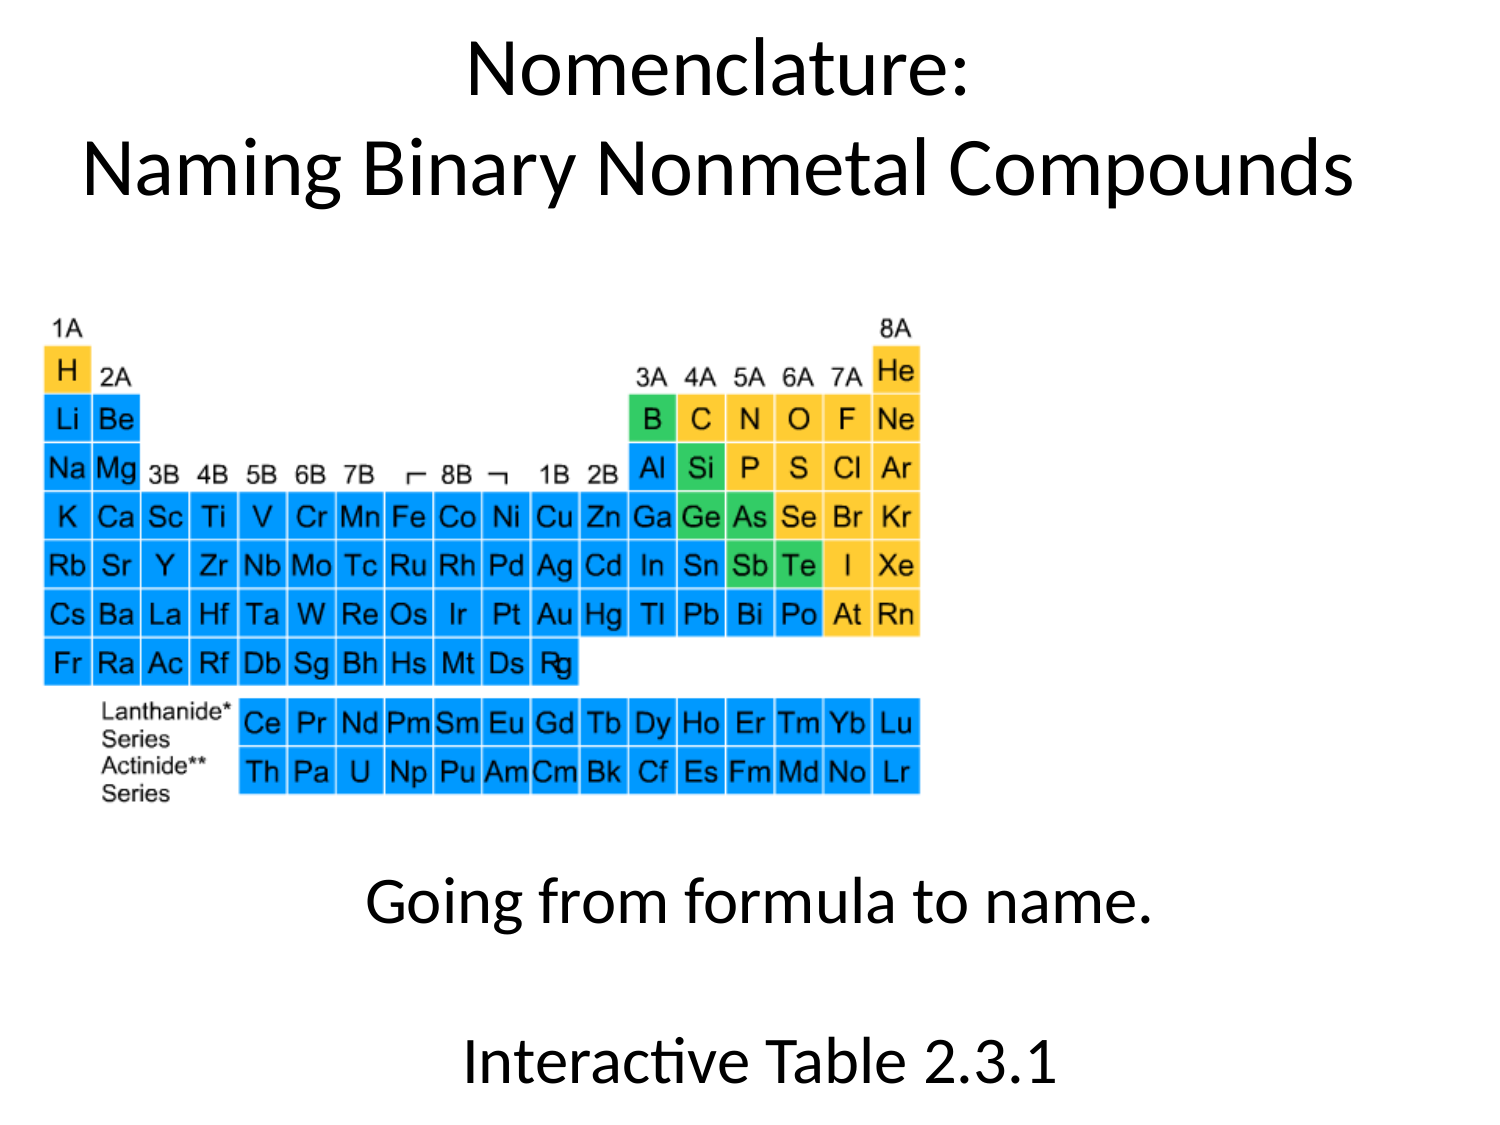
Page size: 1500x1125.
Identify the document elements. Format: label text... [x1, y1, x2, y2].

picture [37, 237, 934, 809]
text_box Going from formula to name. Interactive Table 2.3.1 [350, 849, 1171, 1105]
title Nomenclature: Naming Binary Nonmetal Compounds [62, 50, 1375, 175]
